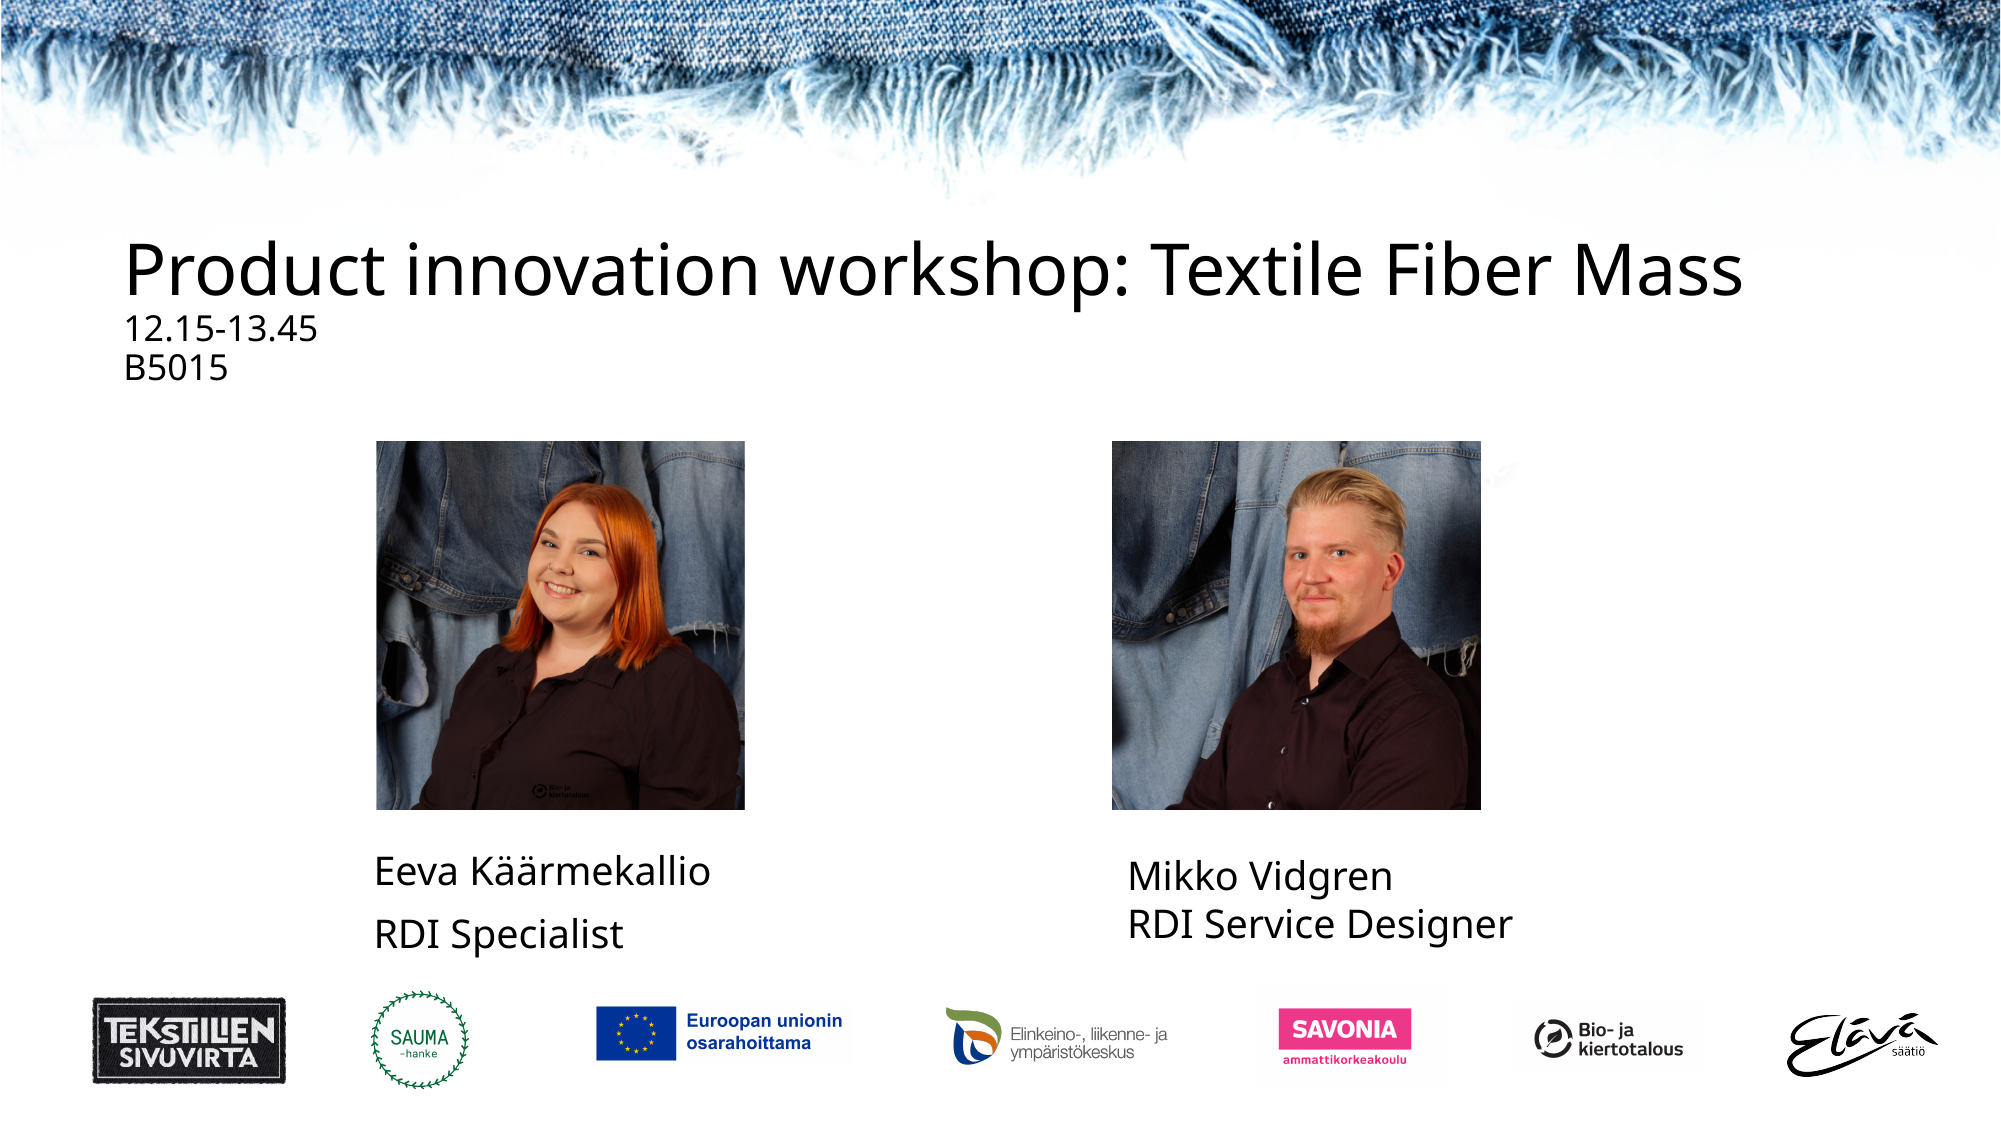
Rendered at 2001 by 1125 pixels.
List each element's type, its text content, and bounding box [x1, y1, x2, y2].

picture [3, 0, 2001, 1103]
title Product innovation workshop: Textile Fiber Mass 12.15-13.45 B5015 [108, 202, 1834, 420]
picture [1787, 1013, 1938, 1077]
text_box Mikko Vidgren RDI Service Designer [1112, 843, 1892, 954]
list Eeva Käärmekallio RDI Specialist [358, 843, 1011, 955]
